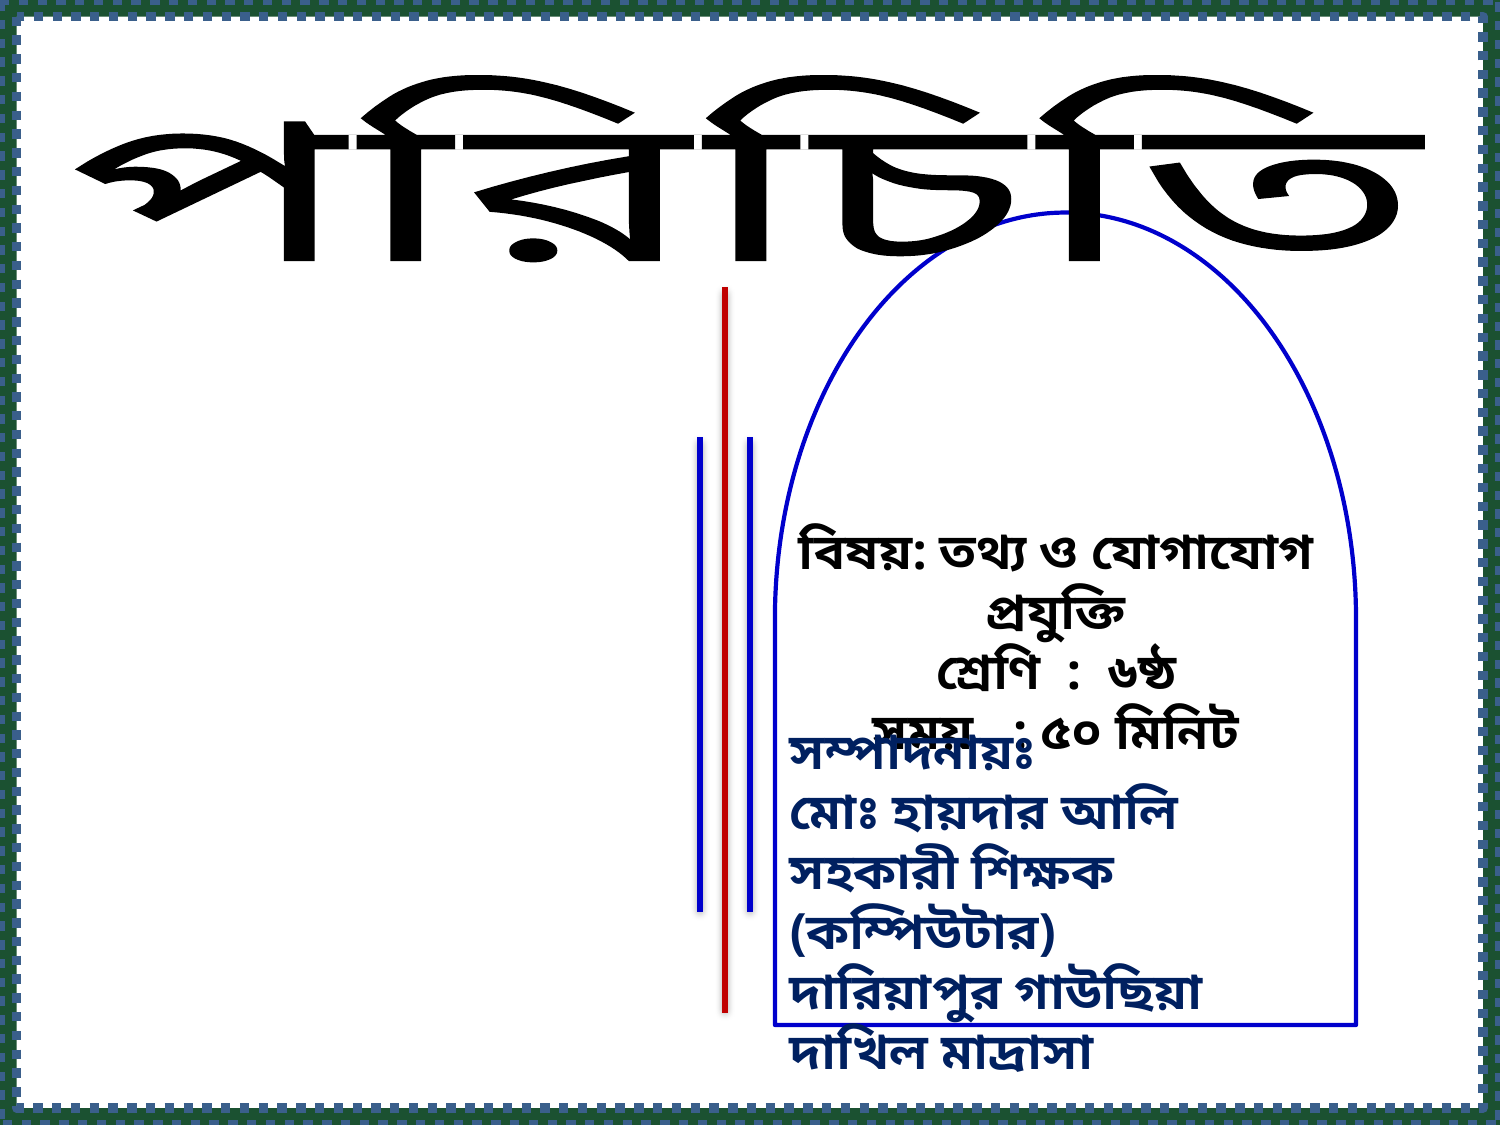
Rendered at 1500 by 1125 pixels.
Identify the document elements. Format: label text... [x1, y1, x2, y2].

text_box [782, 210, 1359, 1028]
text_box বিষয়: তথ্য ও যোগাযোগ প্রযুক্তি শ্রেণি : ৬ষ্ঠ সময় : ৫০ মিনিট [774, 512, 1338, 712]
text_box সম্পাদনায়ঃ মোঃ হায়দার আলি সহকারী শিক্ষক (কম্পিউটার) দারিয়াপুর গাউছিয়া দাখিল মাদ্রাসা [774, 712, 1338, 1088]
